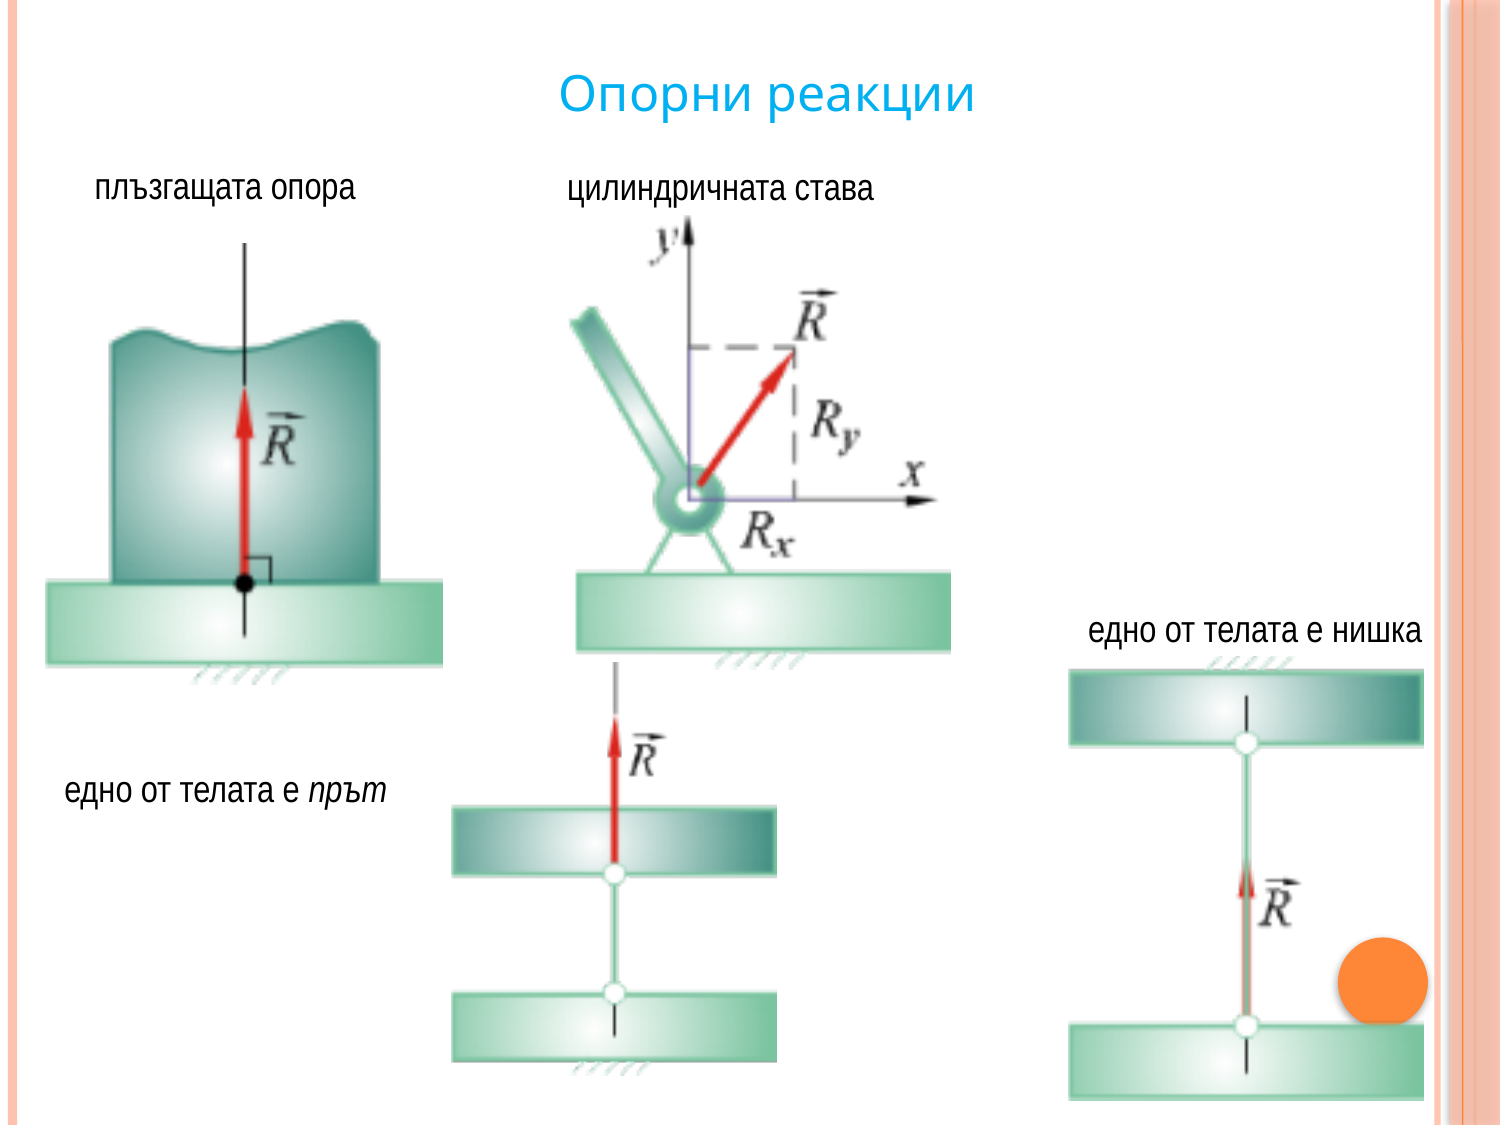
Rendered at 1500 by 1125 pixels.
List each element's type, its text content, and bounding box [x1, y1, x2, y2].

picture [450, 214, 952, 1077]
picture [1068, 655, 1424, 1101]
text_box едно от телата е прът [49, 758, 402, 818]
text_box цилиндричната става [552, 155, 898, 215]
text_box плъзгащата опора [79, 154, 380, 215]
picture [44, 242, 444, 685]
text_box едно от телата е нишка [1073, 597, 1446, 658]
text_box Опорни реакции [17, 53, 1500, 149]
